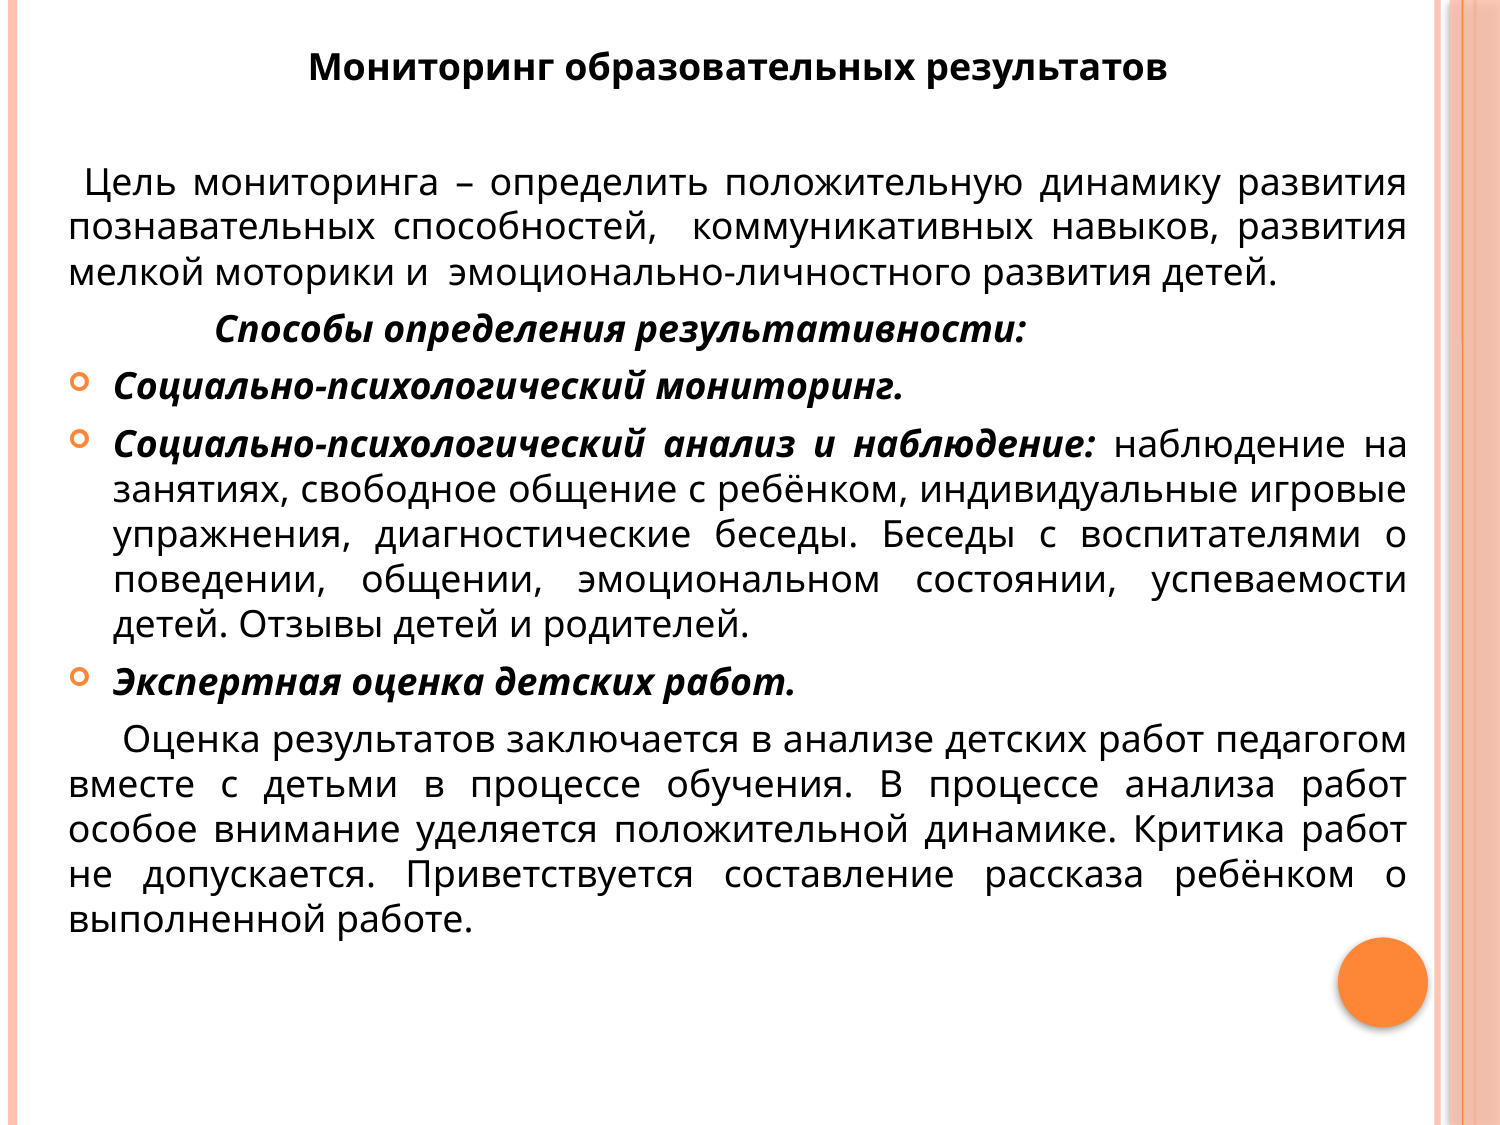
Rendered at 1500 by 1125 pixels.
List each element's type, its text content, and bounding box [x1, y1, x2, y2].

list Мониторинг образовательных результатов Цель мониторинга – определить положительную динамику развития познавательных способностей, коммуникативных навыков, развития мелкой моторики и эмоционально-личностного развития детей. Способы определения результативности: Социально-психологический мониторинг. Социально-психологический анализ и наблюдение: наблюдение на занятиях, свободное общение с ребёнком, индивидуальные игровые упражнения, диагностические беседы. Беседы с воспитателями о поведении, общении, эмоциональном состоянии, успеваемости детей. Отзывы детей и родителей. Экспертная оценка детских работ. Оценка результатов заключается в анализе детских работ педагогом вместе с детьми в процессе обучения. В процессе анализа работ особое внимание уделяется положительной динамике. Критика работ не допускается. Приветствуется составление рассказа ребёнком о выполненной работе. [53, 35, 1424, 1090]
